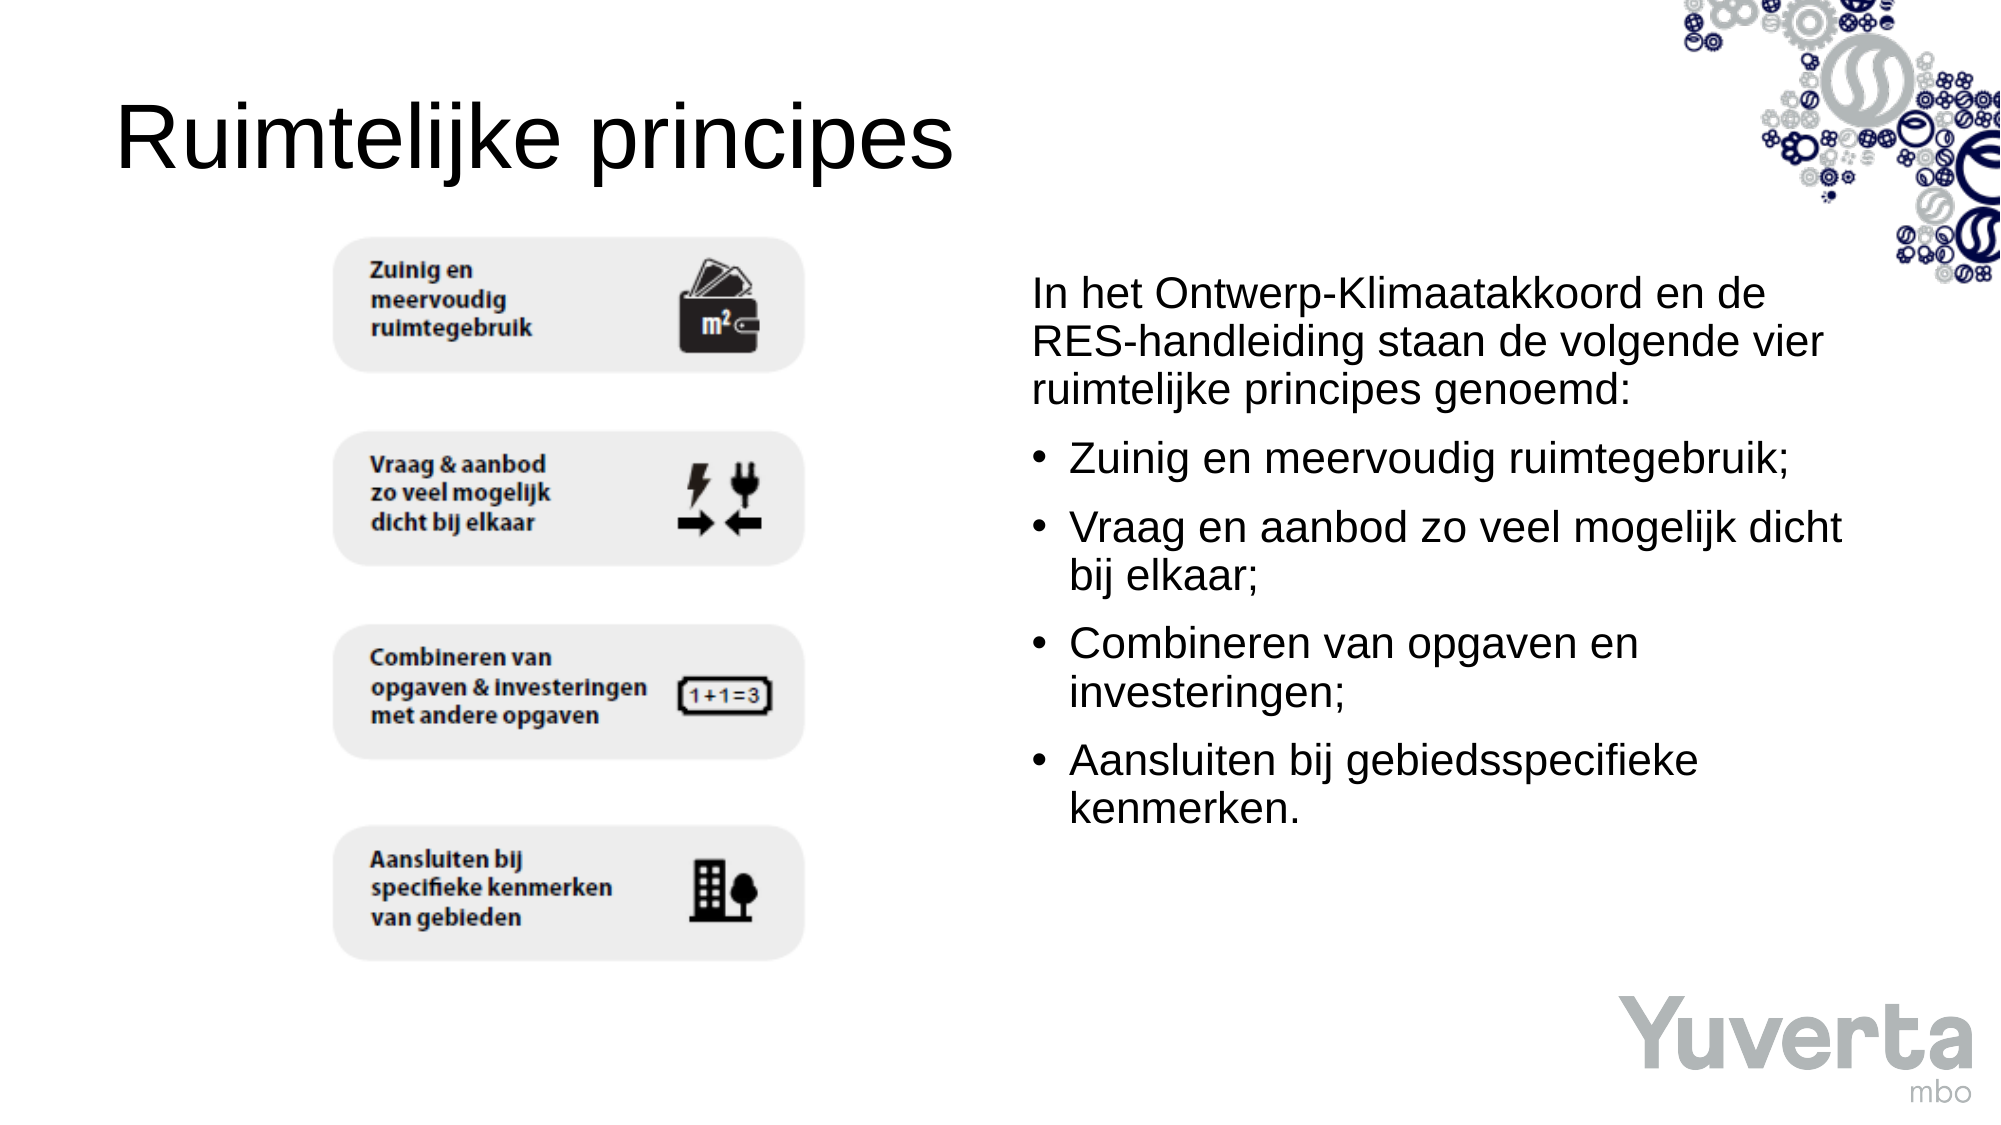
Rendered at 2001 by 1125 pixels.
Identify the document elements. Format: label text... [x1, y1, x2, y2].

list In het Ontwerp-Klimaatakkoord en de RES-handleiding staan de volgende vier ruimtelijke principes genoemd: Zuinig en meervoudig ruimtegebruik; Vraag en aanbod zo veel mogelijk dicht bij elkaar; Combineren van opgaven en investeringen; Aansluiten bij gebiedsspecifieke kenmerken. [1016, 262, 1900, 1005]
title Ruimtelijke principes [99, 45, 1900, 233]
picture [0, 0, 2000, 1125]
